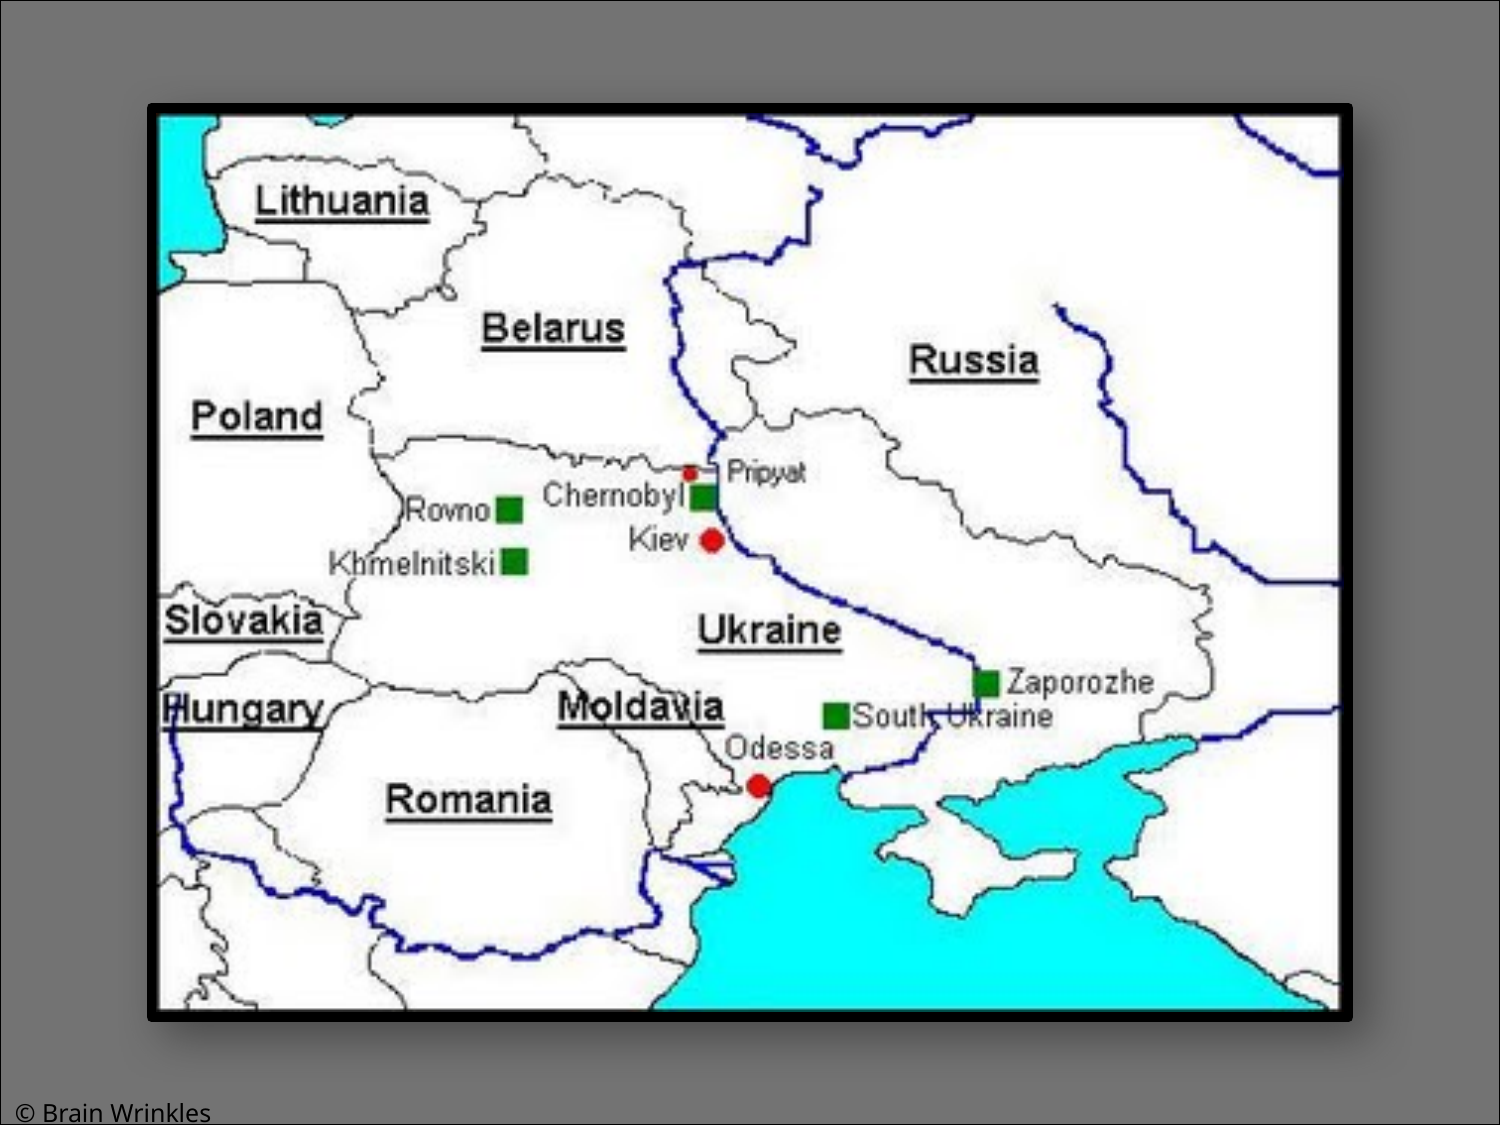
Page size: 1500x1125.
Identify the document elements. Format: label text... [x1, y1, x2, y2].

text_box © Brain Wrinkles [0, 1090, 436, 1125]
text_box [0, 0, 1500, 1125]
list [155, 112, 1345, 1013]
